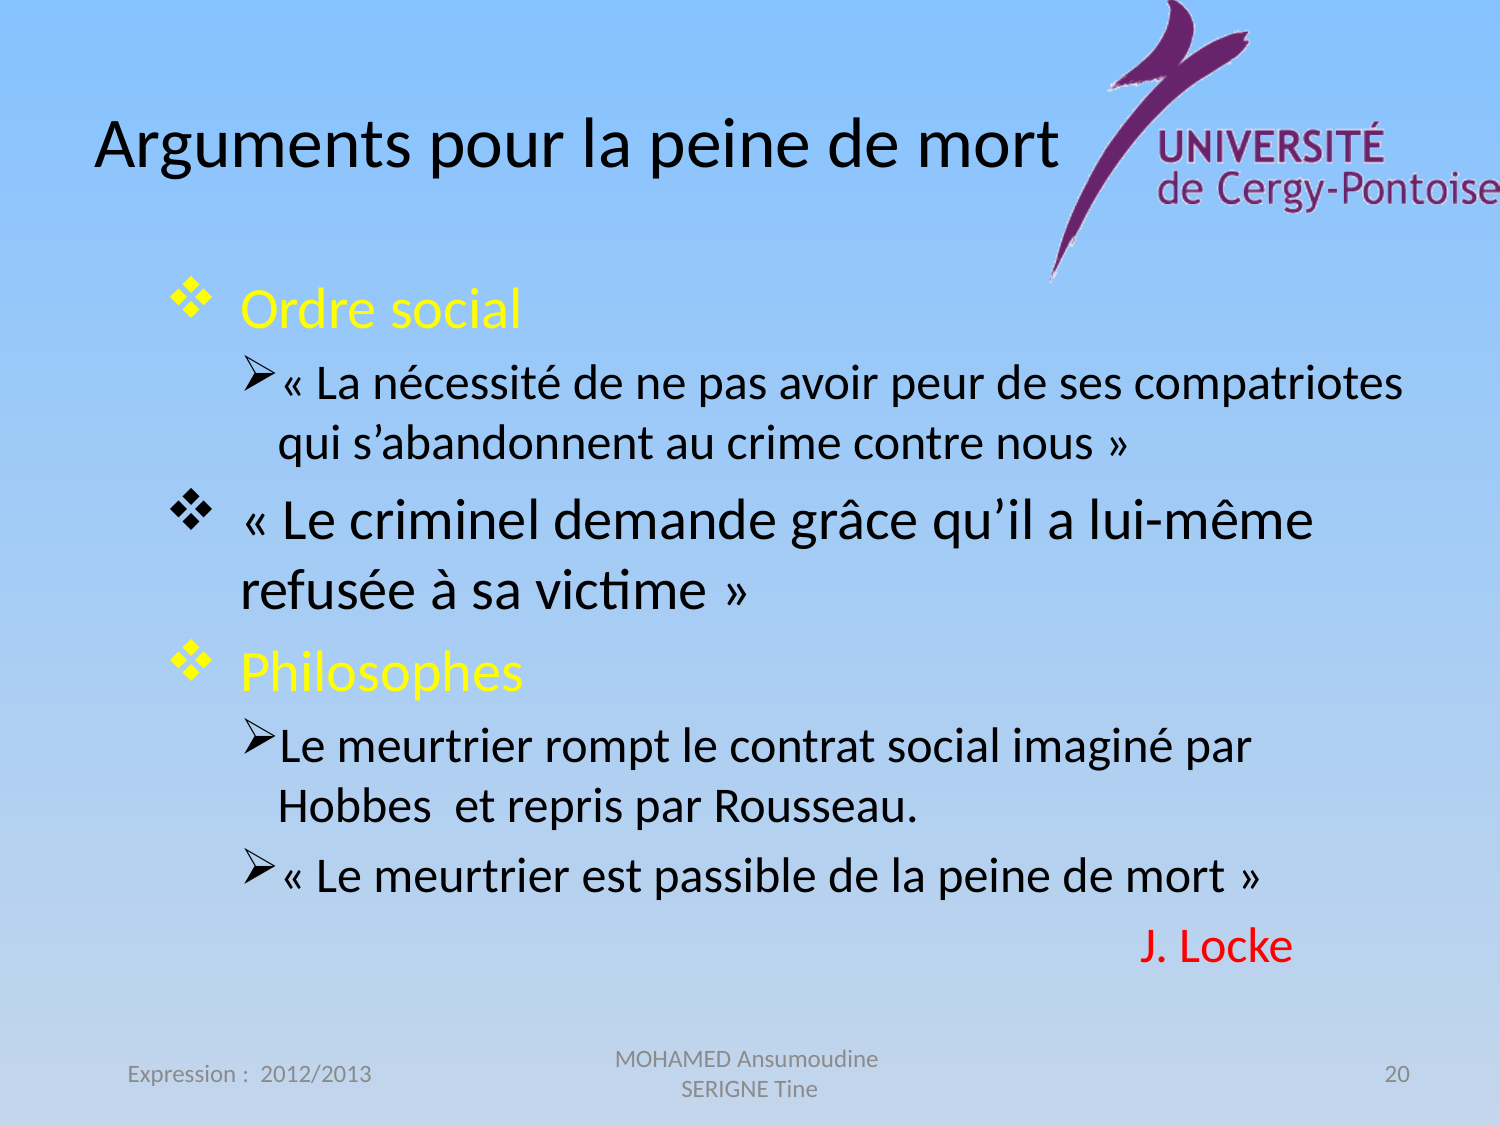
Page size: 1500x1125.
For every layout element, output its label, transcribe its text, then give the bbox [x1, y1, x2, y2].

footer MOHAMED Ansumoudine SERIGNE Tine [512, 1042, 988, 1103]
title Arguments pour la peine de mort [75, 45, 1081, 233]
list Ordre social « La nécessité de ne pas avoir peur de ses compatriotes qui s’abandonnent au crime contre nous » « Le criminel demande grâce qu’il a lui-même refusée à sa victime » Philosophes Le meurtrier rompt le contrat social imaginé par Hobbes et repris par Rousseau. « Le meurtrier est passible de la peine de mort » J. Locke [75, 262, 1425, 1005]
slide_number Expression : 2012/2013 [75, 1042, 425, 1103]
picture [1050, 0, 1500, 283]
slide_number 20 [1074, 1042, 1425, 1103]
